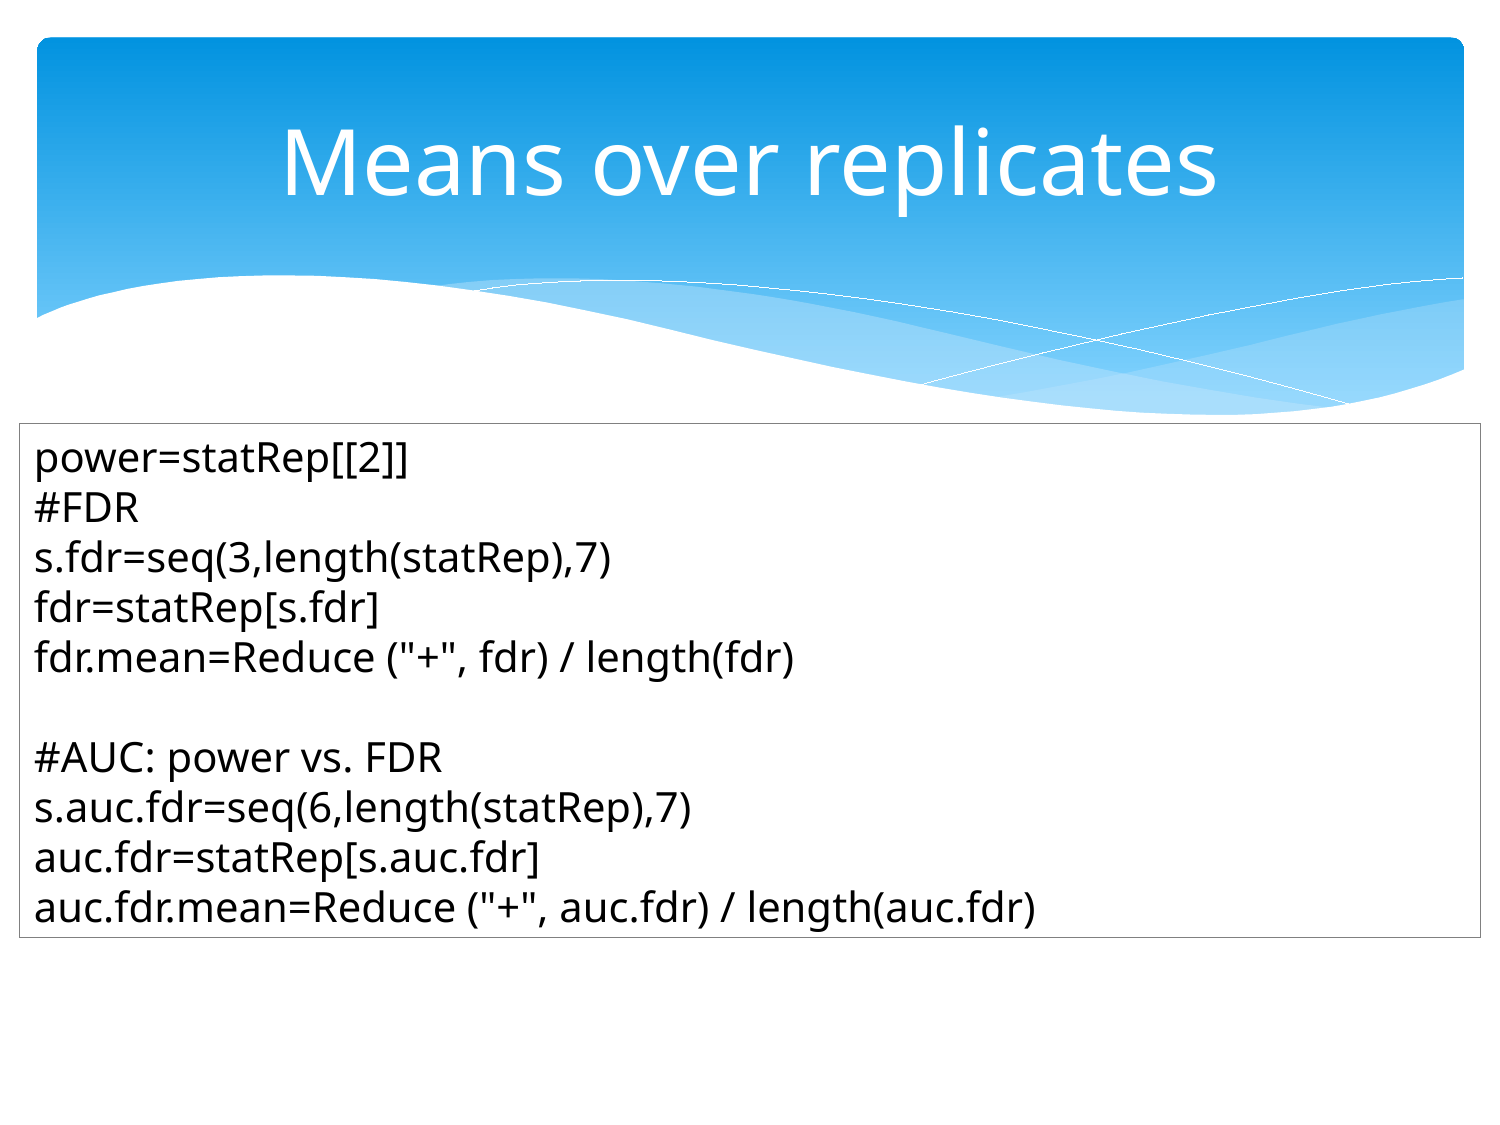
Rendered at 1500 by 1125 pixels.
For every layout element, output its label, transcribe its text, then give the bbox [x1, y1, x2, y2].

title Means over replicates [75, 55, 1425, 261]
text_box power=statRep[[2]] #FDR s.fdr=seq(3,length(statRep),7) fdr=statRep[s.fdr] fdr.mean=Reduce ("+", fdr) / length(fdr) #AUC: power vs. FDR s.auc.fdr=seq(6,length(statRep),7) auc.fdr=statRep[s.auc.fdr] auc.fdr.mean=Reduce ("+", auc.fdr) / length(auc.fdr) [19, 423, 1481, 938]
